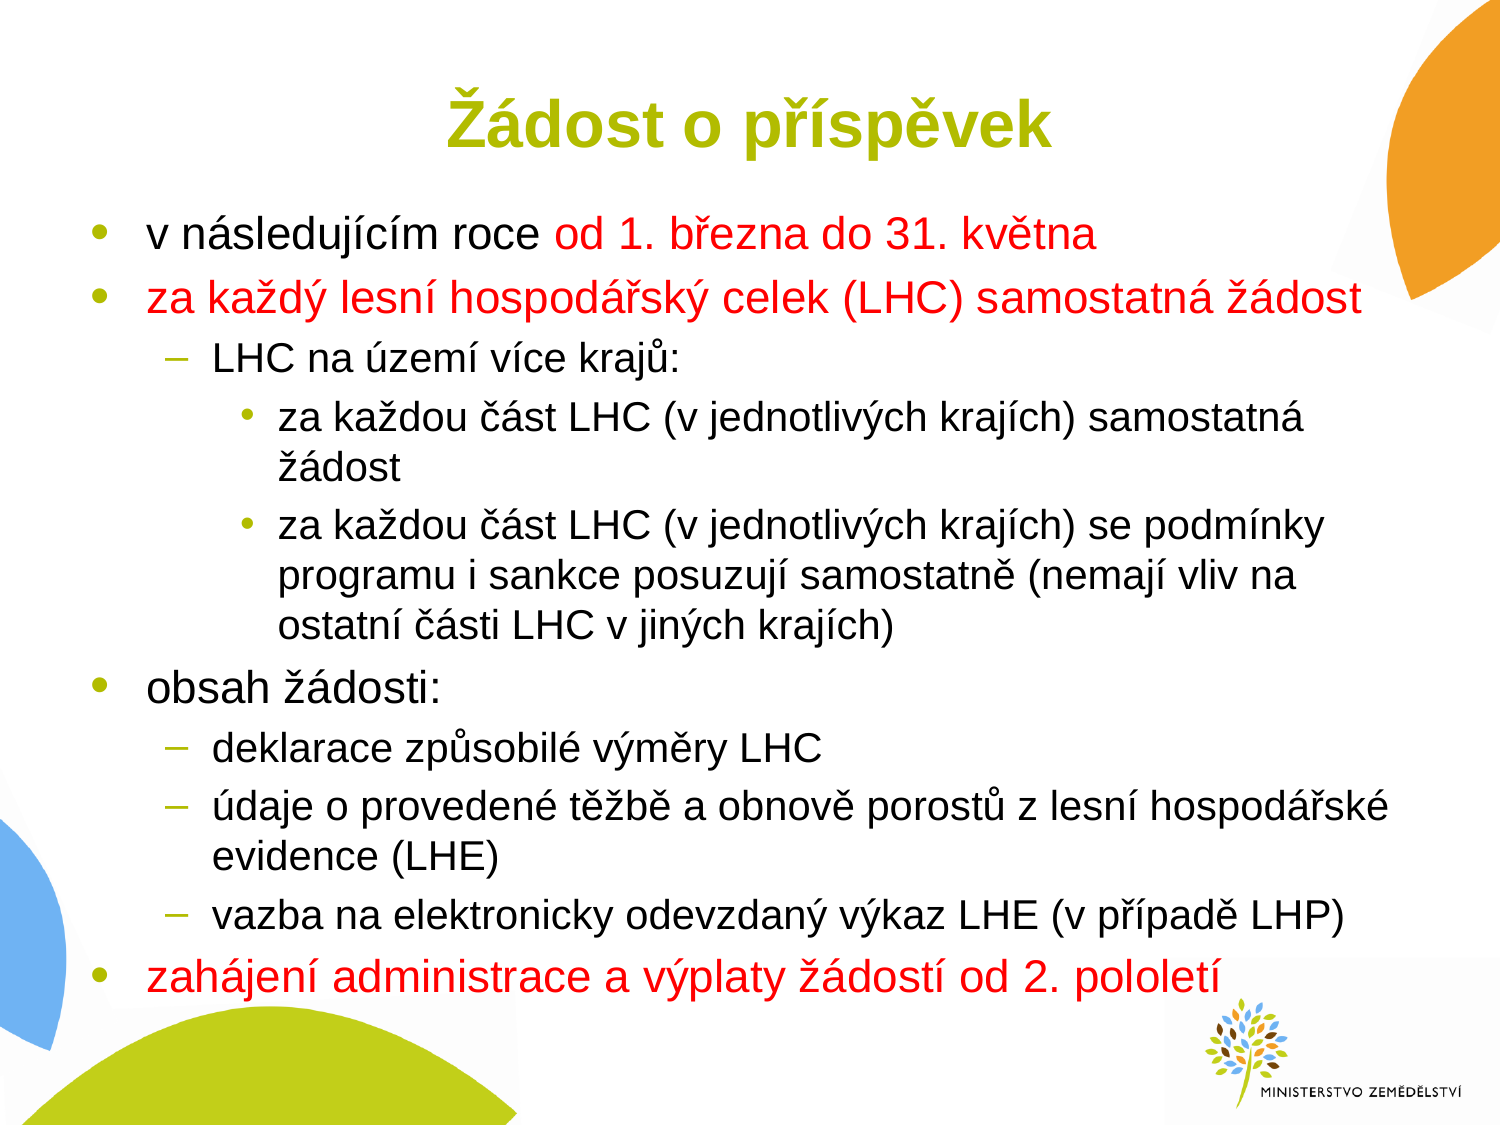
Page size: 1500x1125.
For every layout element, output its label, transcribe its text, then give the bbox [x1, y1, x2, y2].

title Žádost o příspěvek [75, 45, 1425, 196]
picture [0, 0, 1500, 1125]
list v následujícím roce od 1. března do 31. května za každý lesní hospodářský celek (LHC) samostatná žádost LHC na území více krajů: za každou část LHC (v jednotlivých krajích) samostatná žádost za každou část LHC (v jednotlivých krajích) se podmínky programu i sankce posuzují samostatně (nemají vliv na ostatní části LHC v jiných krajích) obsah žádosti: deklarace způsobilé výměry LHC údaje o provedené těžbě a obnově porostů z lesní hospodářské evidence (LHE) vazba na elektronicky odevzdaný výkaz LHE (v případě LHP) zahájení administrace a výplaty žádostí od 2. pololetí [75, 196, 1425, 1080]
